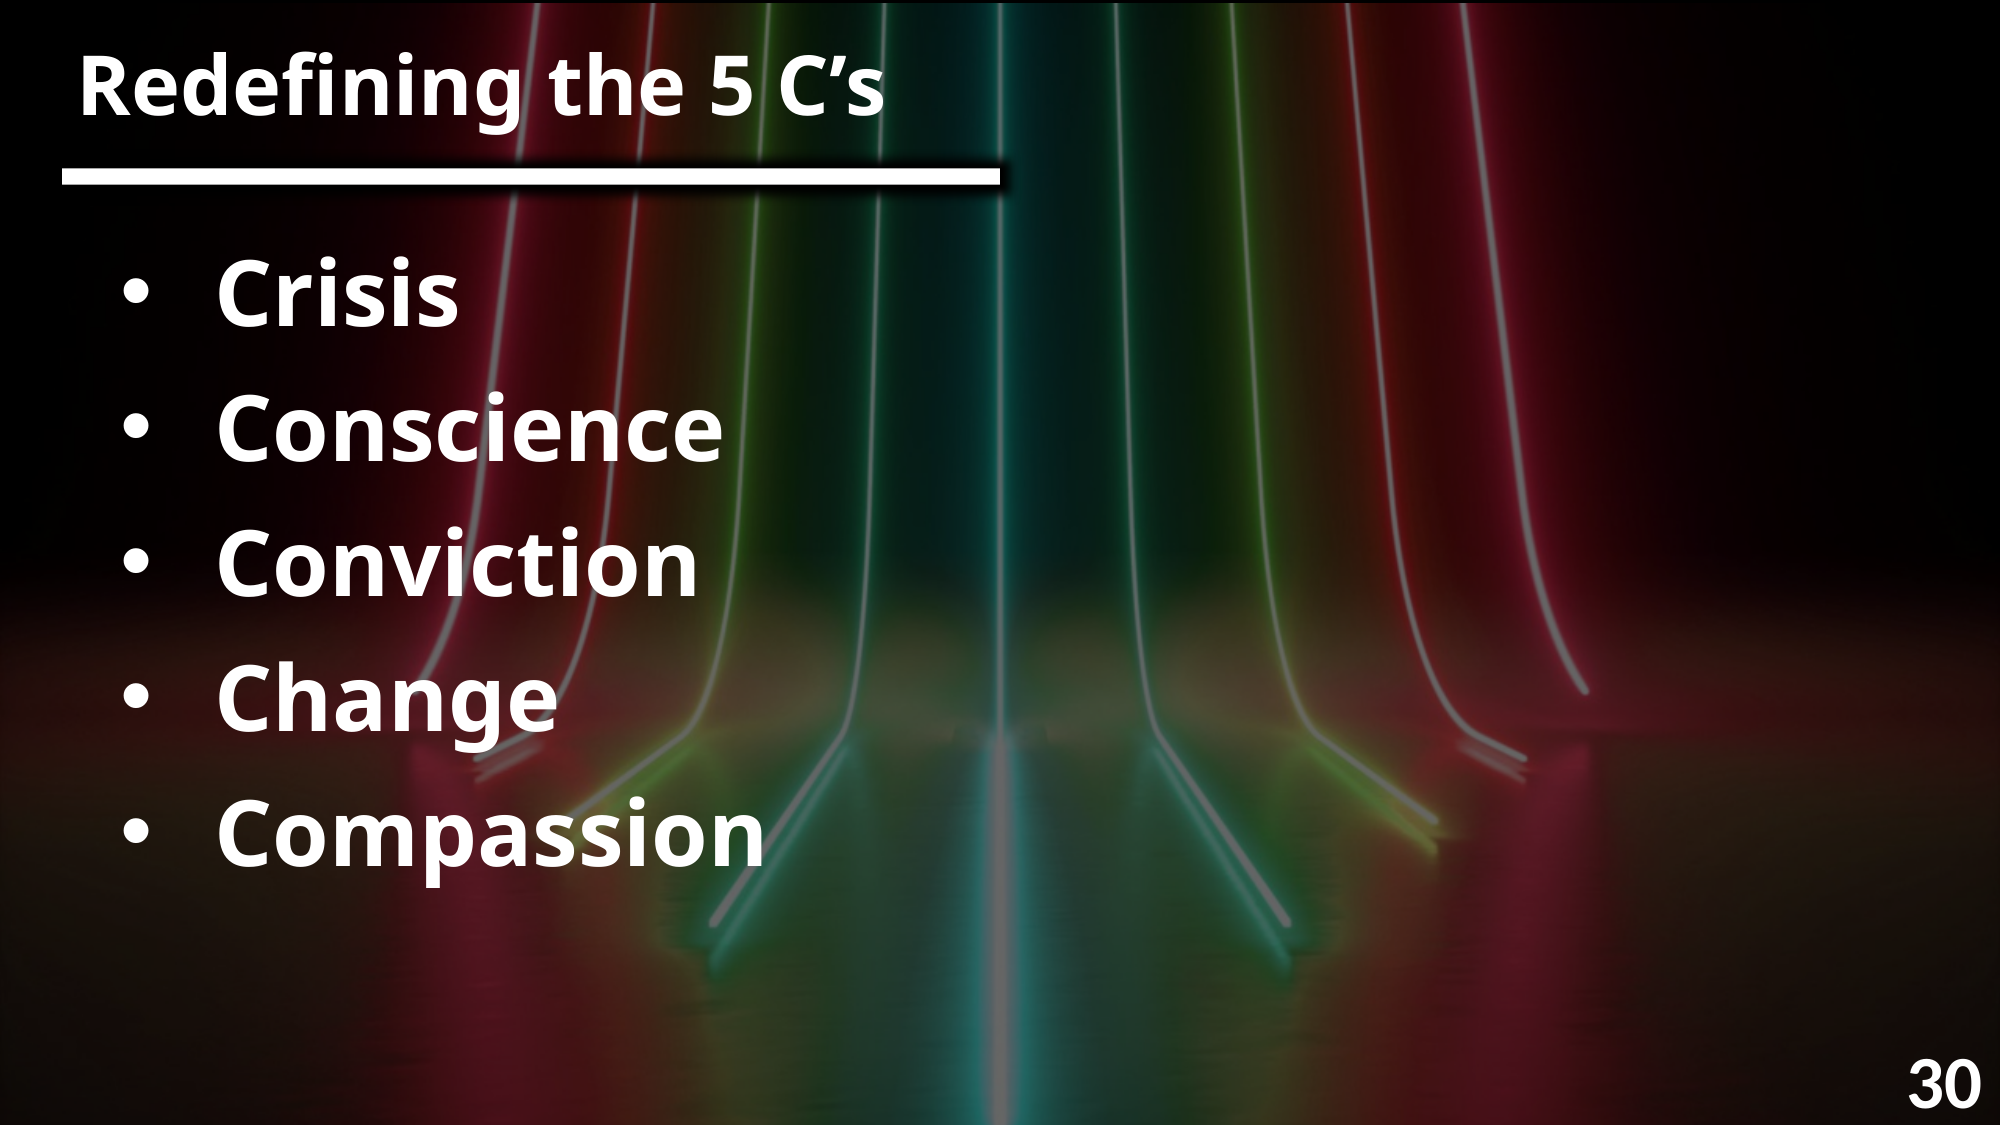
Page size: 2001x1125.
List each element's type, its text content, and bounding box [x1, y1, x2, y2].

text_box Crisis Conscience Conviction Change Compassion [105, 227, 1945, 993]
picture [0, 3, 2000, 1125]
text_box Redefining the 5 C’s [61, 36, 1025, 200]
text_box 30 [1886, 1012, 1998, 1125]
